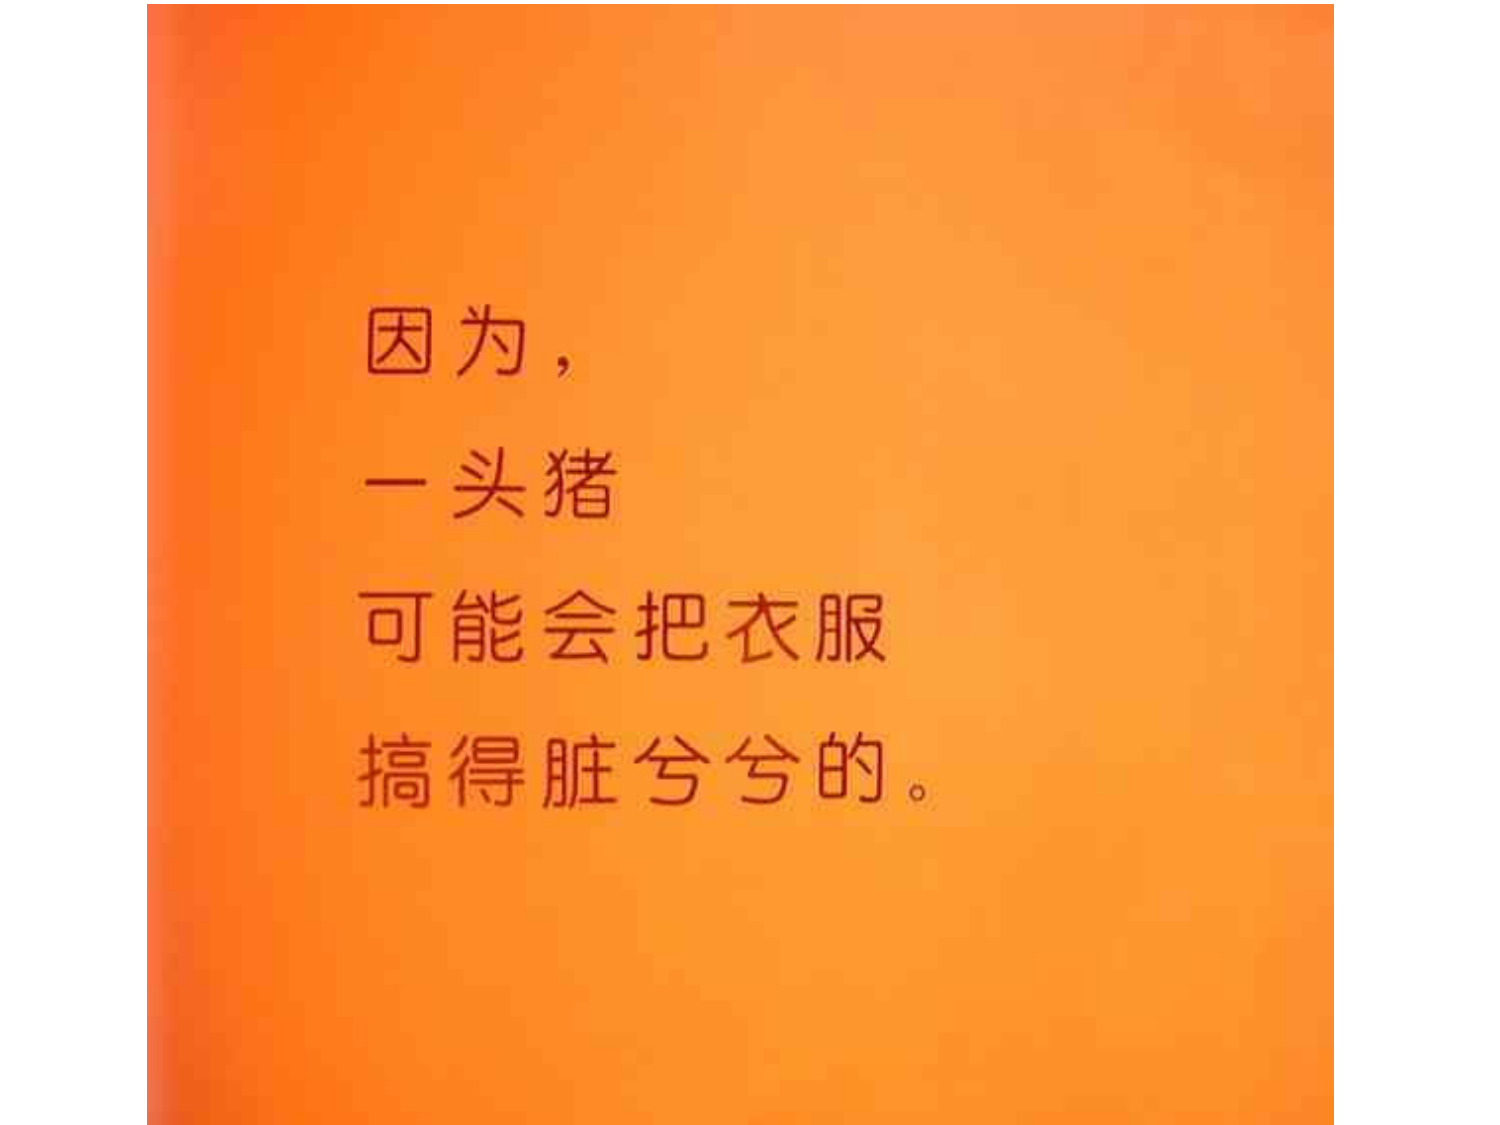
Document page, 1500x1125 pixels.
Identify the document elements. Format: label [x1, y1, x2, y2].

picture [147, 4, 1334, 1125]
